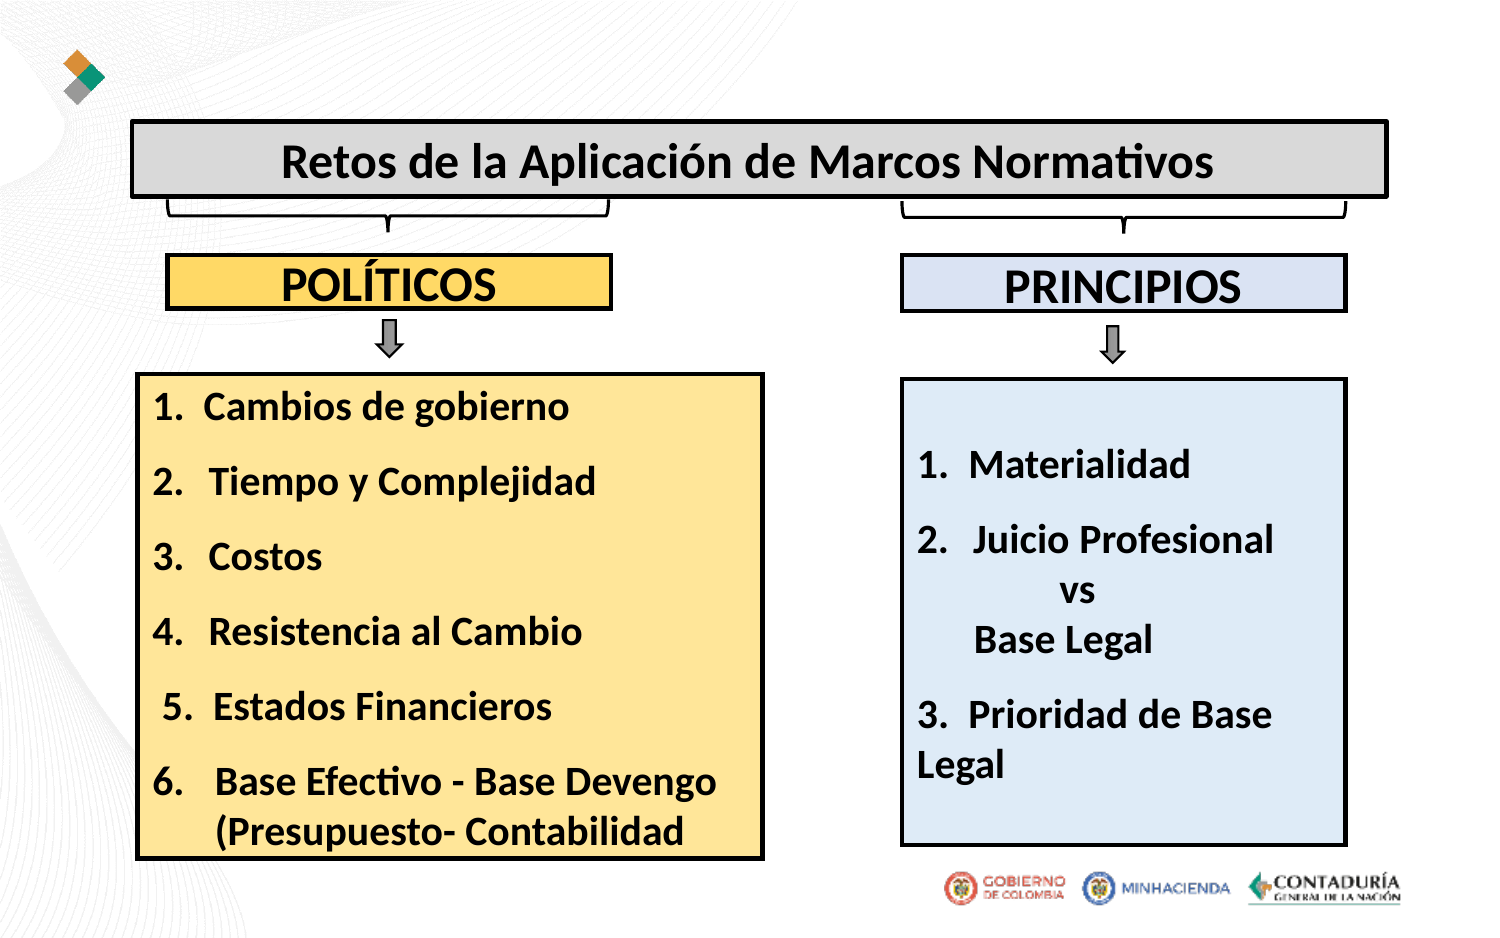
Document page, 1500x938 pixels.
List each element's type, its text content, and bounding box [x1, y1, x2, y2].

text_box 1. Materialidad Juicio Profesional vs Base Legal 3. Prioridad de Base Legal [902, 378, 1346, 845]
text_box [901, 201, 1346, 234]
text_box [376, 320, 403, 358]
text_box [167, 199, 609, 233]
text_box Retos de la Aplicación de Marcos Normativos [131, 121, 1387, 197]
text_box [1101, 326, 1124, 363]
text_box PRINCIPIOS [902, 255, 1346, 312]
picture [0, 0, 1500, 938]
text_box 1. Cambios de gobierno Tiempo y Complejidad Costos Resistencia al Cambio 5. Estados Financieros Base Efectivo - Base Devengo (Presupuesto- Contabilidad [137, 373, 763, 859]
text_box POLÍTICOS [167, 255, 612, 309]
